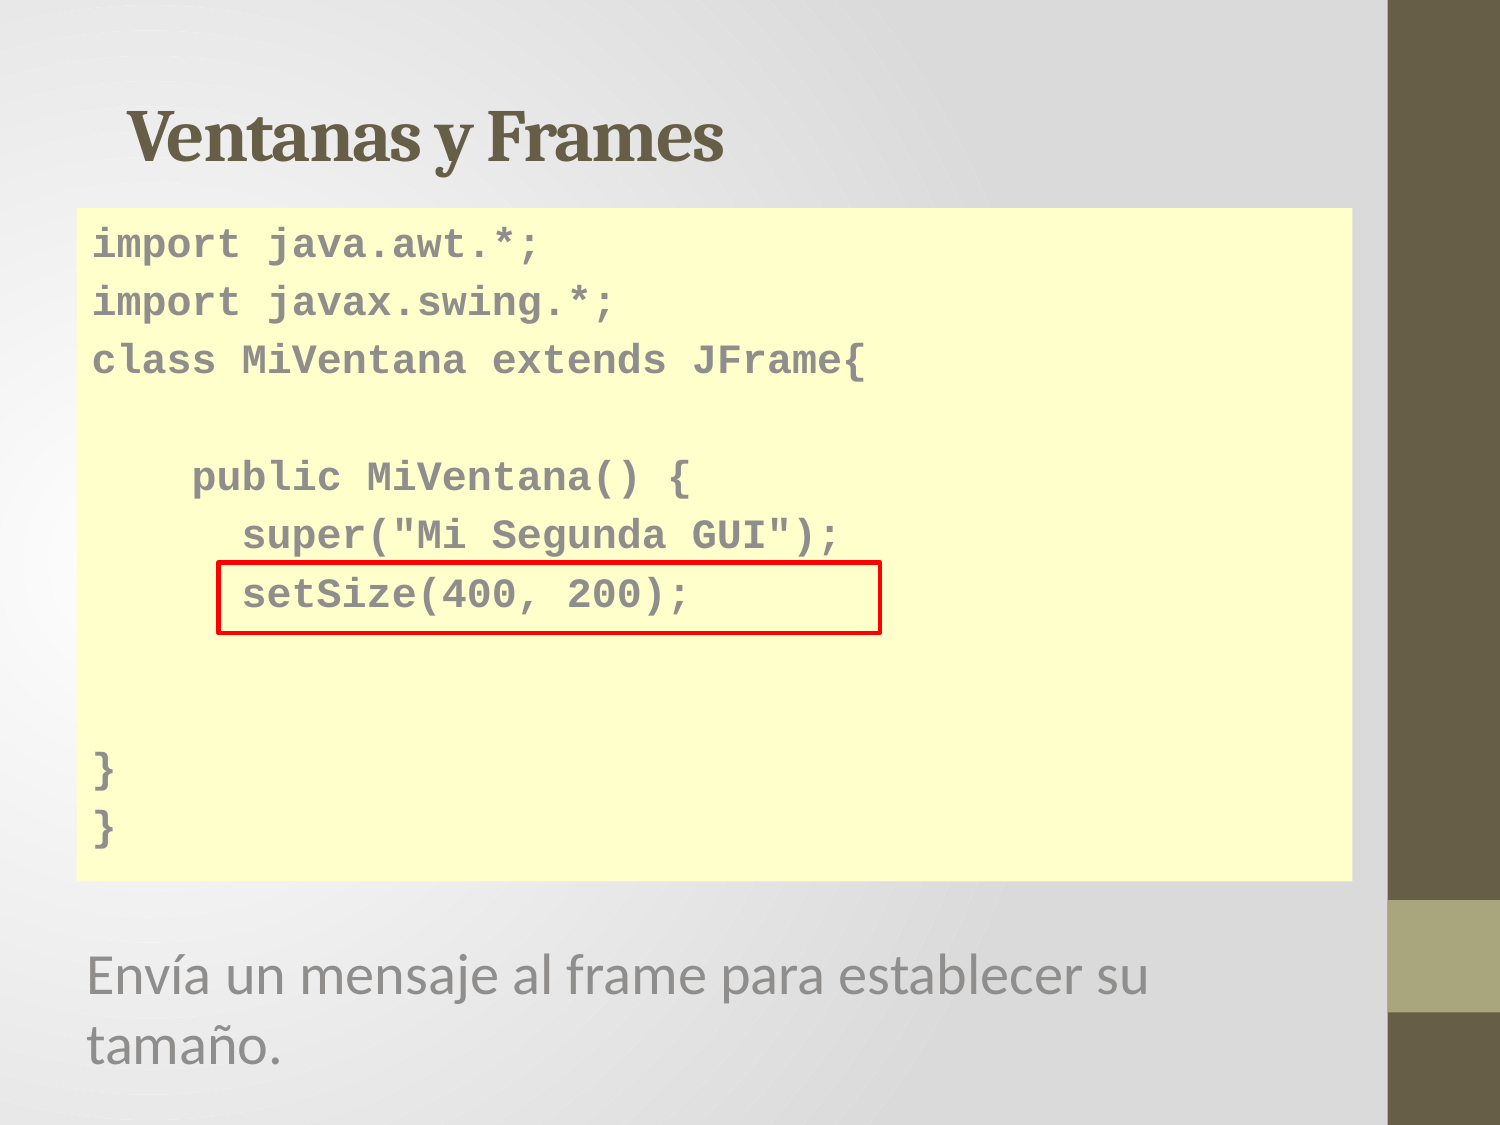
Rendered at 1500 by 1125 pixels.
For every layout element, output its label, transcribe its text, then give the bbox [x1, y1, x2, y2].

text_box Envía un mensaje al frame para establecer su tamaño. [71, 928, 1347, 1125]
title Ventanas y Frames [112, 0, 1388, 185]
text_box [216, 560, 882, 635]
subtitle import java.awt.*; import javax.swing.*; class MiVentana extends JFrame{ public MiVentana() { super("Mi Segunda GUI"); setSize(400, 200); } } [76, 208, 1353, 882]
